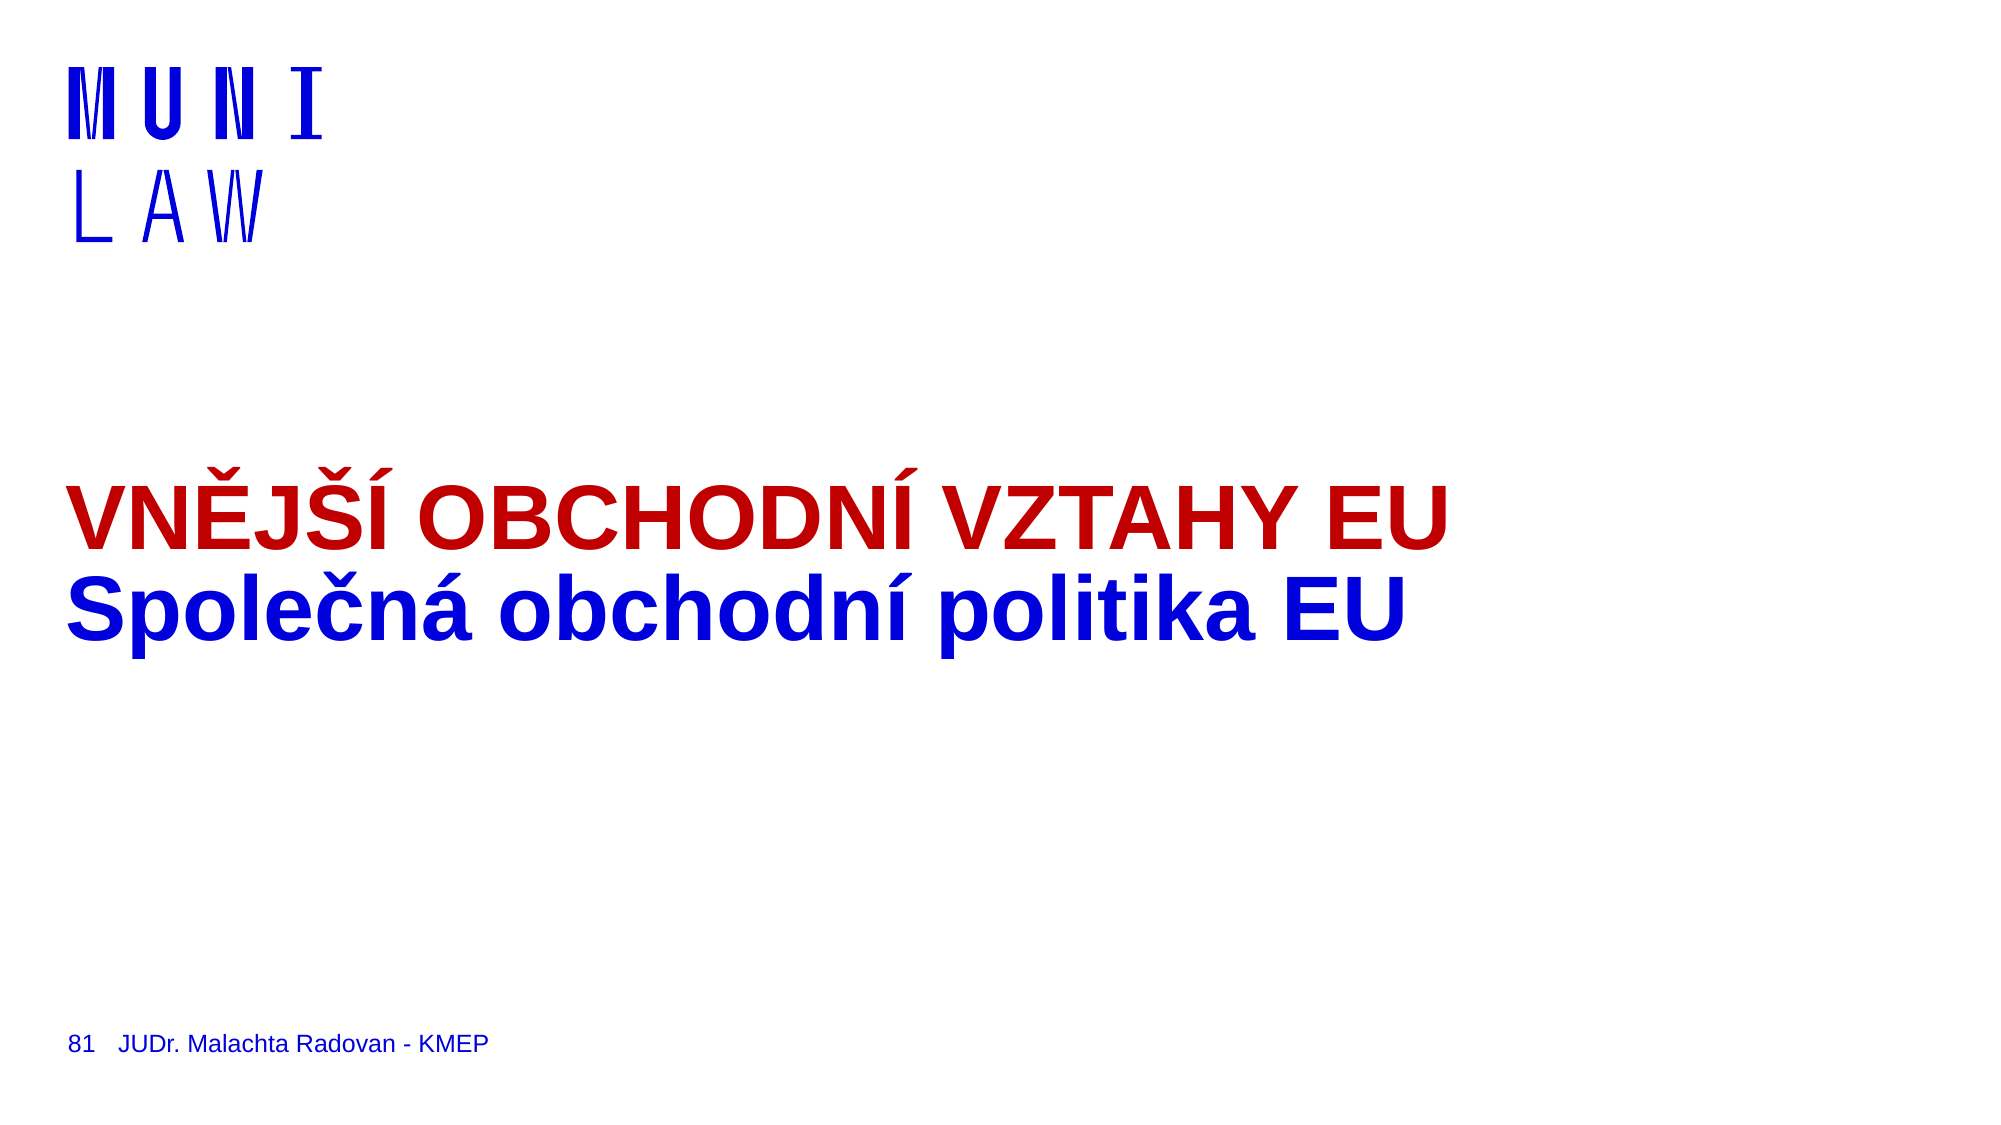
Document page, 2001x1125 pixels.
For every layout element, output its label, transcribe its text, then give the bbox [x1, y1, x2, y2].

footer JUDr. Malachta Radovan - KMEP [118, 1021, 1418, 1063]
slide_number 81 [67, 1021, 110, 1063]
title VNĚJŠÍ OBCHODNÍ VZTAHY EU Společná obchodní politika EU [65, 475, 1930, 668]
